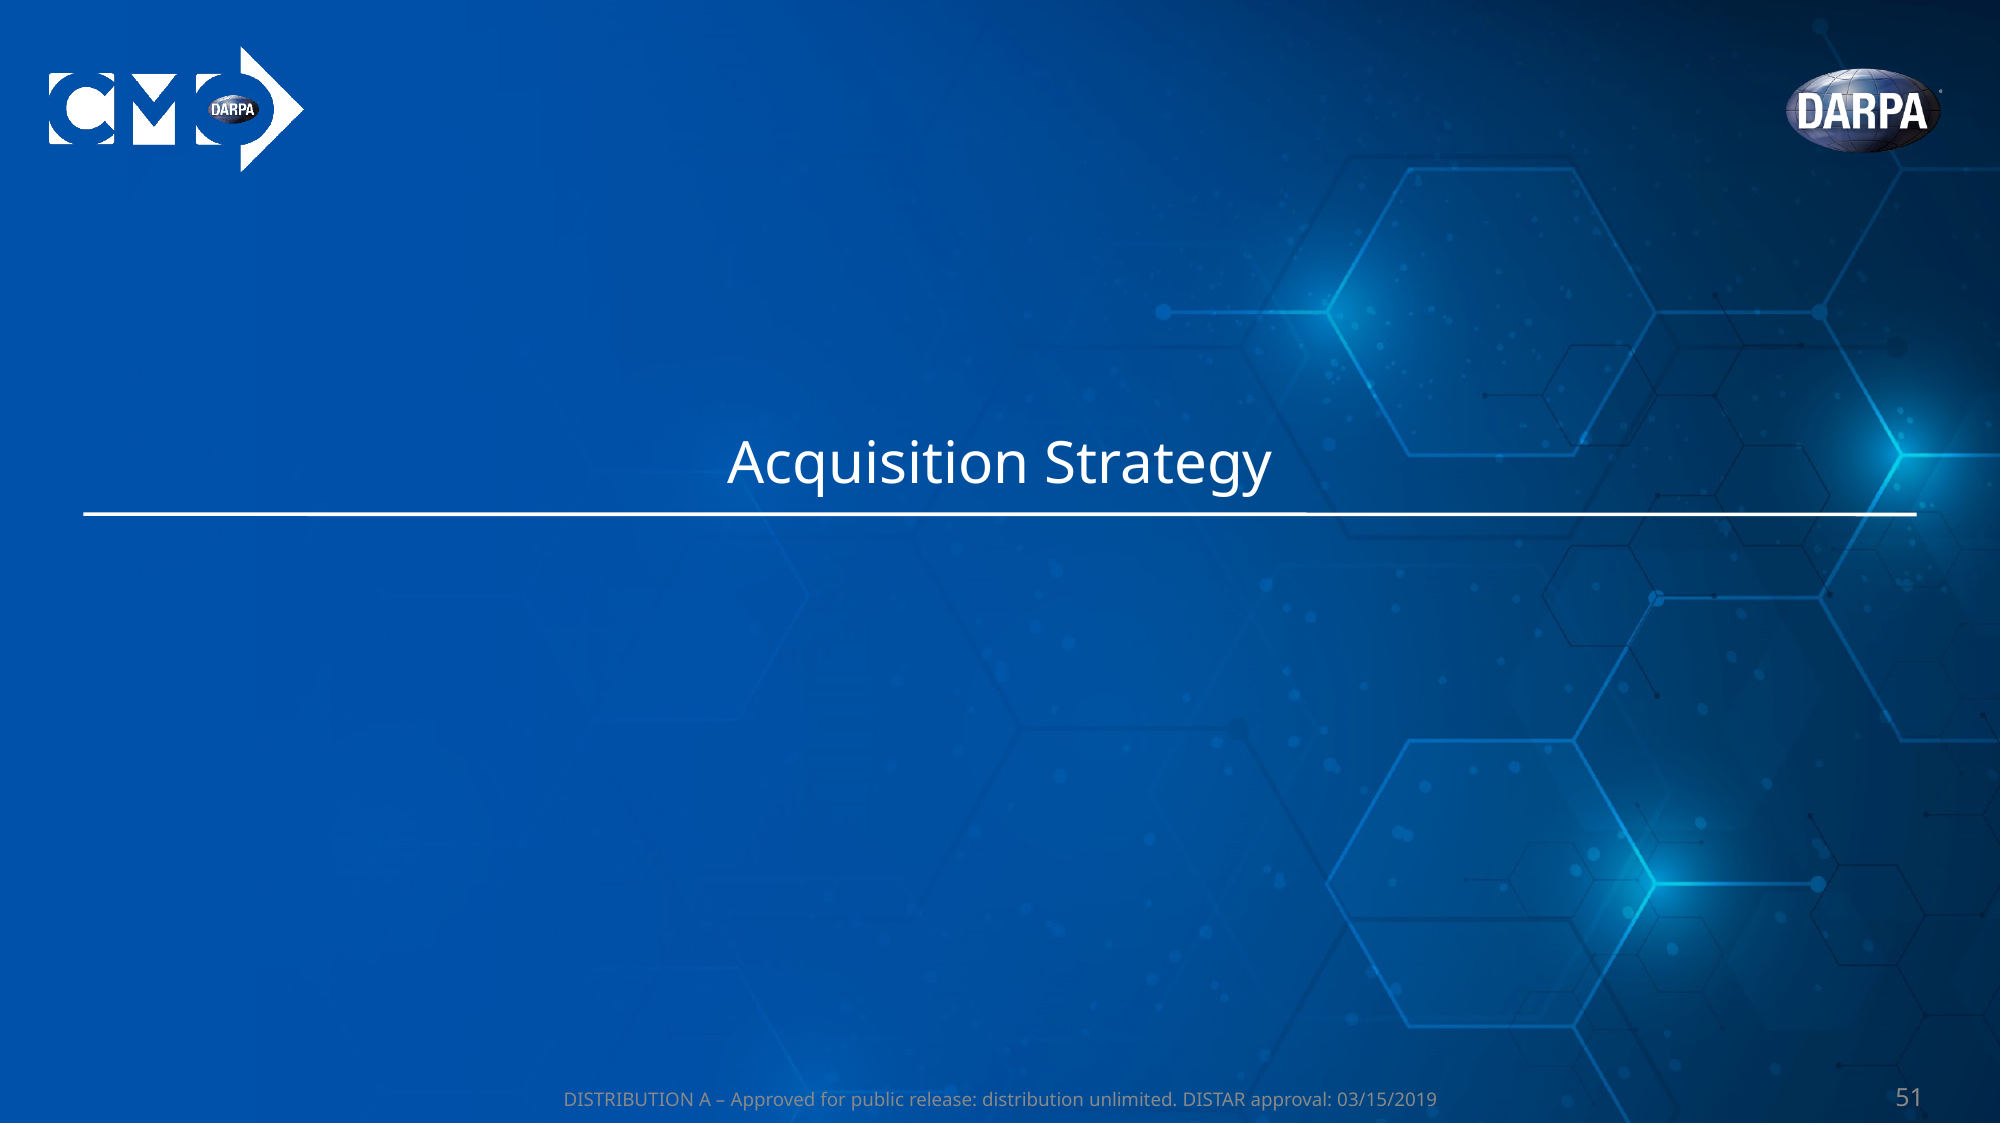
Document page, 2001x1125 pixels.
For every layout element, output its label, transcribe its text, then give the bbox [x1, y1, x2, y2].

slide_number ‹#› [1772, 1074, 1939, 1123]
title Acquisition Strategy [83, 385, 1917, 536]
picture [0, 0, 2000, 1123]
footer DISTRIBUTION A – Approved for public release: distribution unlimited. DISTAR approval: 03/15/2019 [291, 1074, 1709, 1124]
